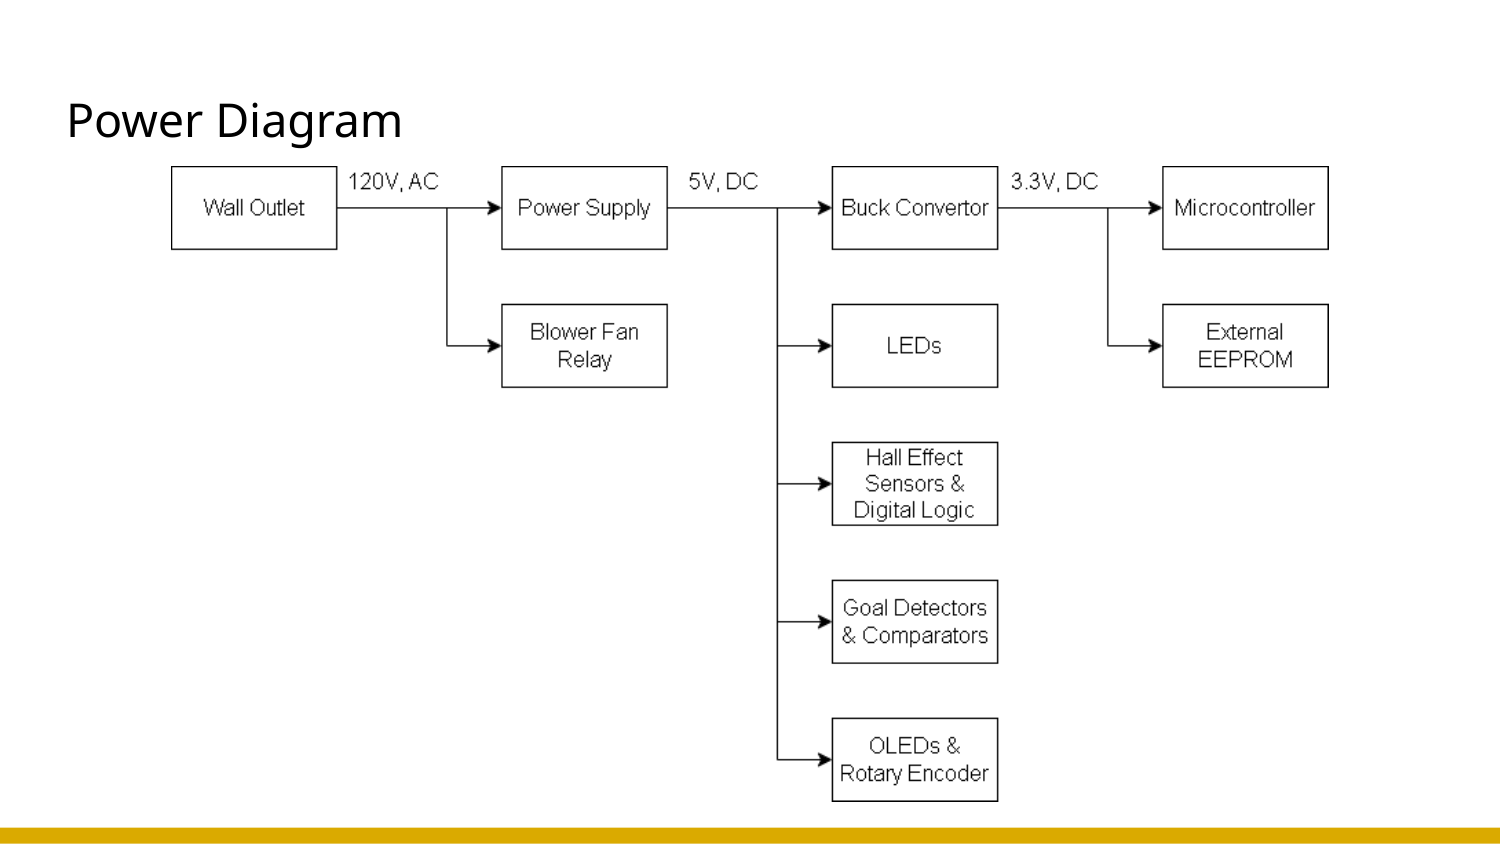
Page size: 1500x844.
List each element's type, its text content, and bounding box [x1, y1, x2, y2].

title Power Diagram [51, 72, 1449, 167]
picture [170, 166, 1330, 802]
